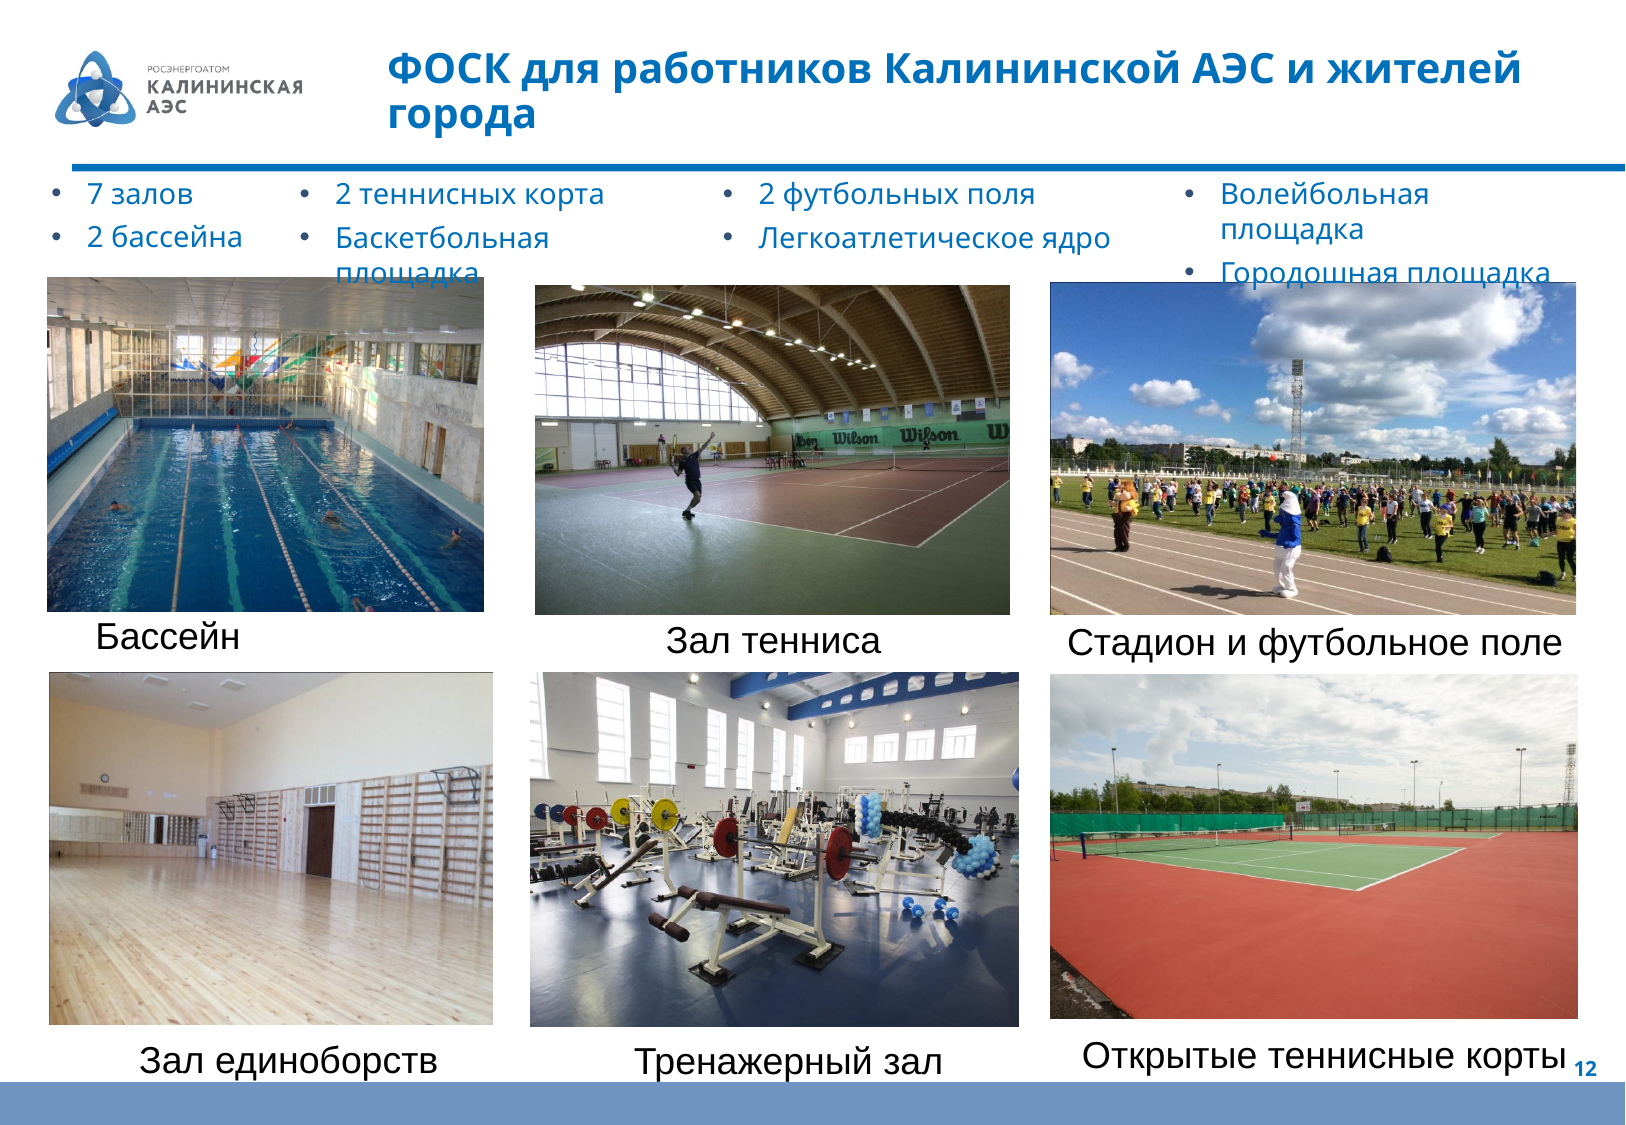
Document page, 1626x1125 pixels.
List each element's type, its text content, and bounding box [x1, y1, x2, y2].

picture [55, 51, 302, 127]
text_box Стадион и футбольное поле [1052, 610, 1579, 671]
picture [1049, 674, 1578, 1019]
text_box ФОСК для работников Калининской АЭС и жителей города [372, 35, 1610, 150]
picture [535, 285, 1010, 615]
text_box Зал тенниса [651, 615, 897, 669]
picture [1050, 282, 1577, 615]
text_box Волейбольная площадка Городошная площадка [1130, 168, 1587, 297]
text_box [0, 1081, 1625, 1125]
picture [47, 277, 484, 612]
text_box 2 футбольных поля Легкоатлетическое ядро [668, 168, 1130, 262]
text_box 2 теннисных корта Баскетбольная площадка [248, 163, 701, 266]
picture [49, 672, 493, 1025]
text_box Зал единоборств [124, 1028, 454, 1089]
text_box Открытые теннисные корты [1067, 1023, 1583, 1084]
text_box Бассейн [80, 612, 256, 665]
text_box Тренажерный зал [619, 1029, 959, 1090]
picture [530, 672, 1019, 1027]
text_box 7 залов 2 бассейна [0, 163, 274, 269]
